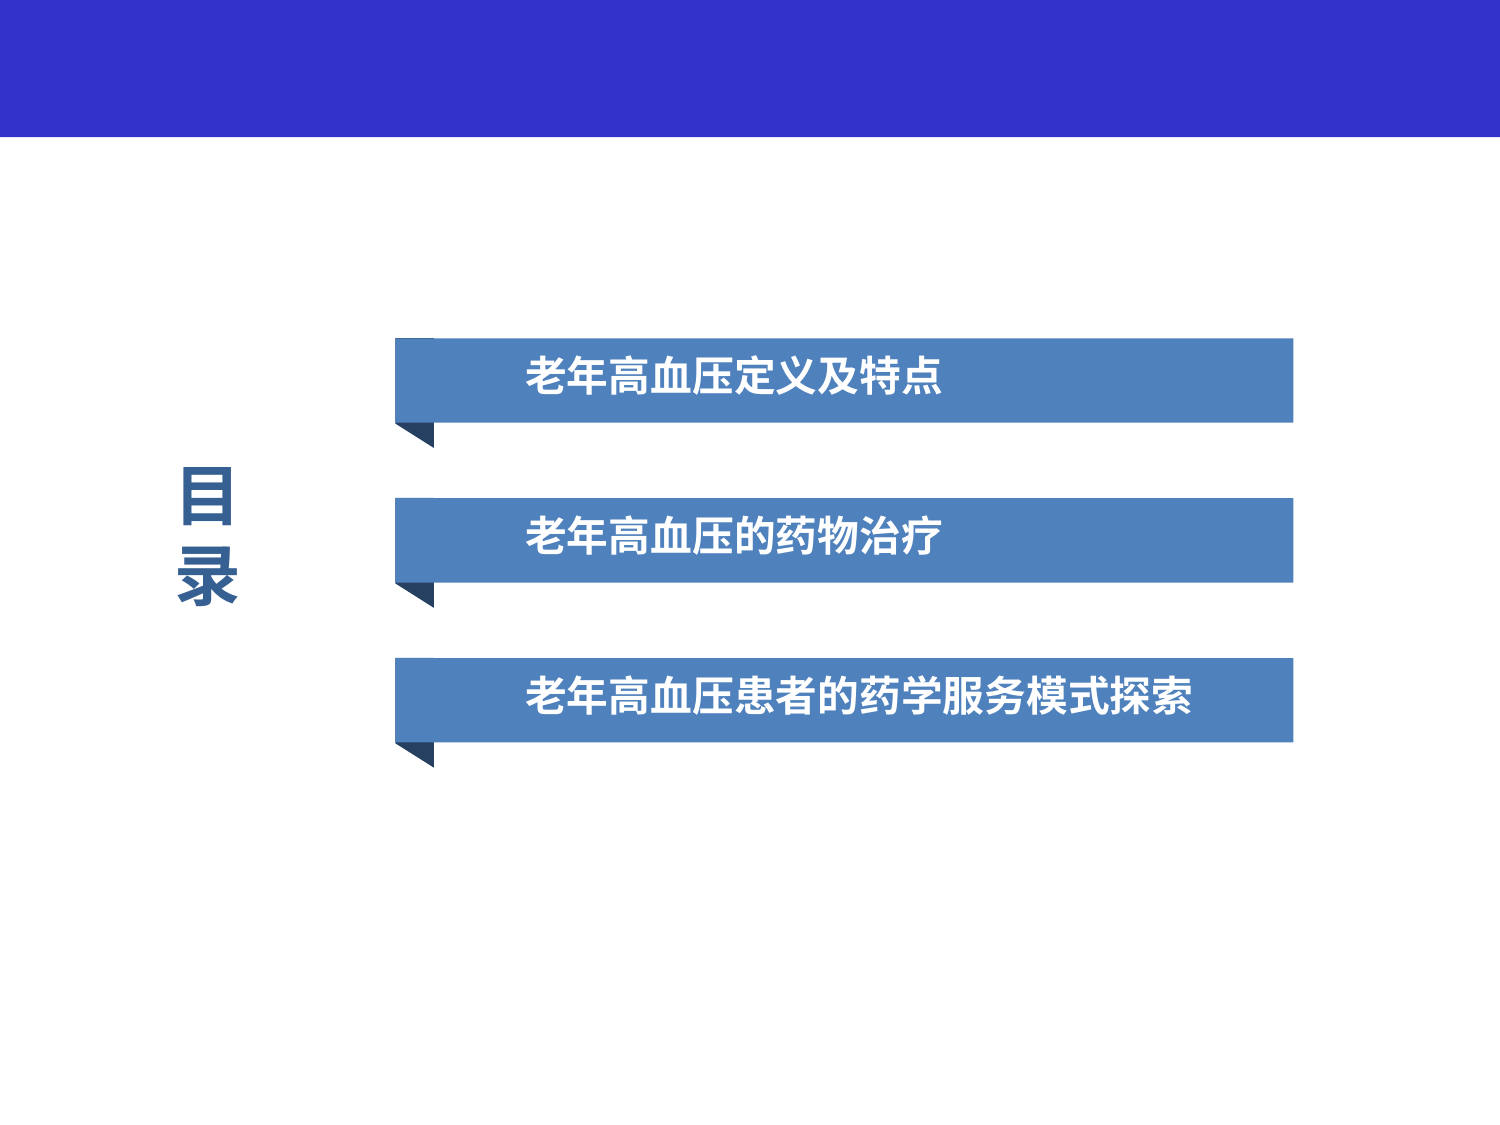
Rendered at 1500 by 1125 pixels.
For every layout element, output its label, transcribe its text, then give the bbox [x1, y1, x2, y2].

text_box 老年高血压的药物治疗 [395, 498, 1294, 583]
text_box [0, 0, 1500, 139]
text_box 老年高血压定义及特点 [393, 336, 1296, 425]
text_box 老年高血压患者的药学服务模式探索 [395, 658, 1294, 743]
text_box [397, 425, 434, 448]
text_box 目录 [159, 446, 251, 622]
text_box [395, 583, 434, 608]
text_box [395, 743, 434, 768]
